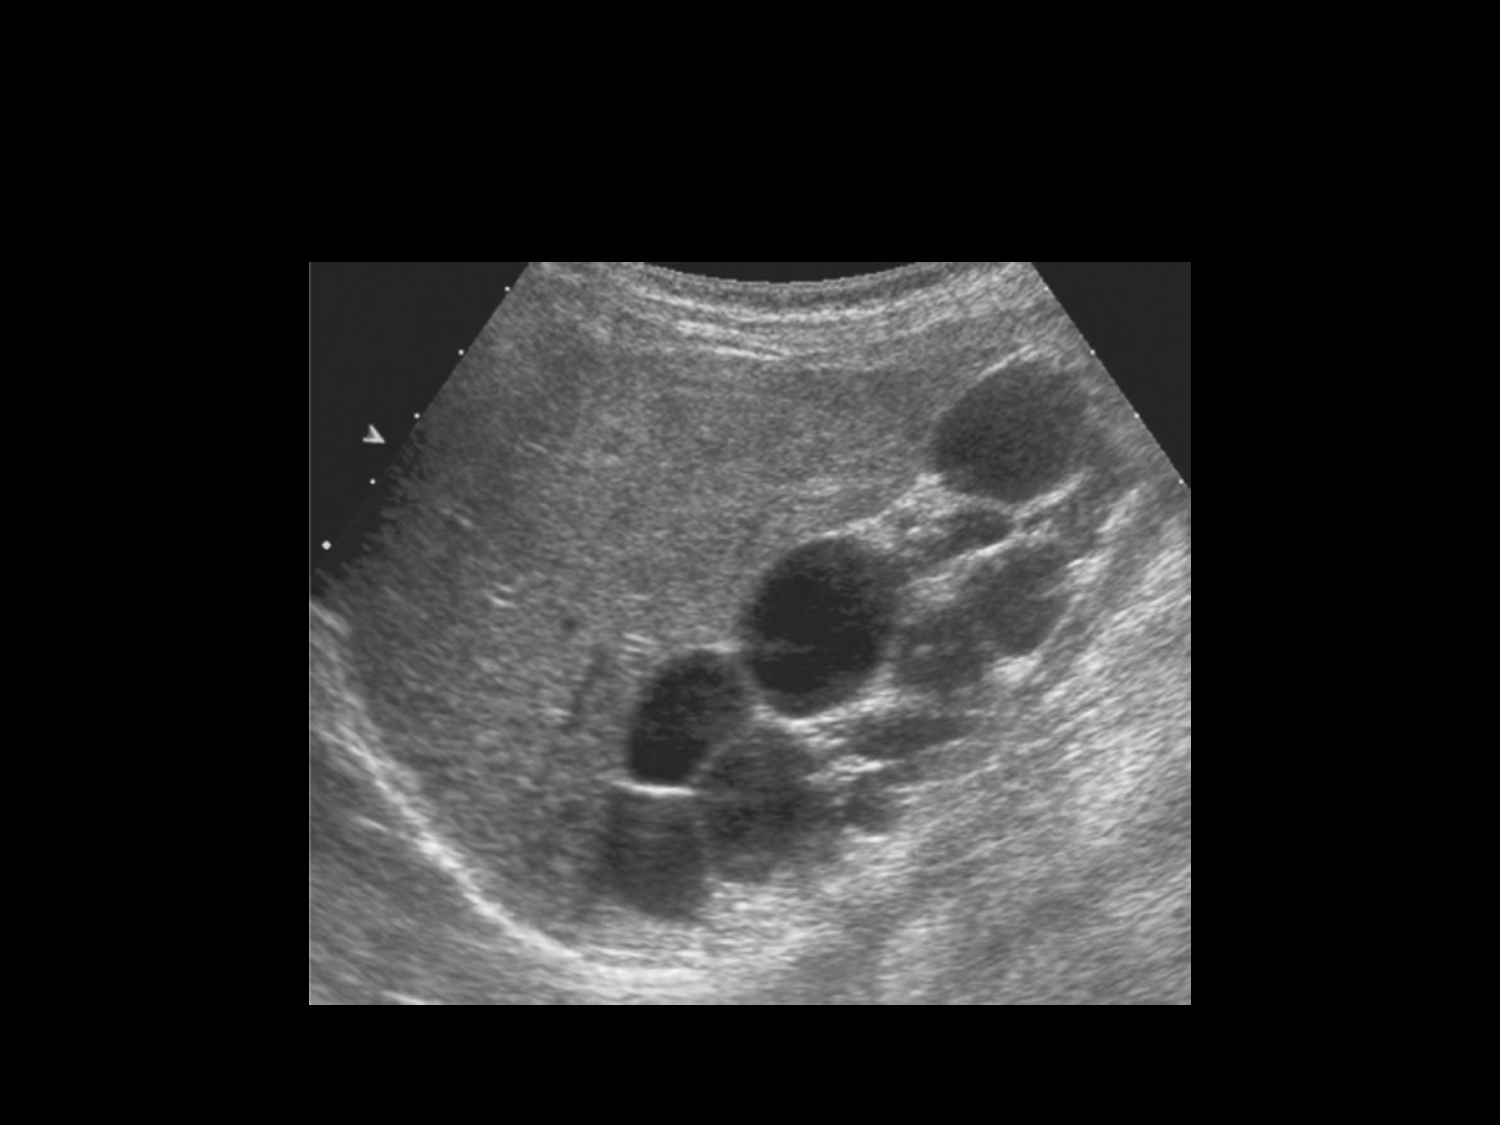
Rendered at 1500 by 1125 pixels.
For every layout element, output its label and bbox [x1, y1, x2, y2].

list [309, 262, 1191, 1006]
